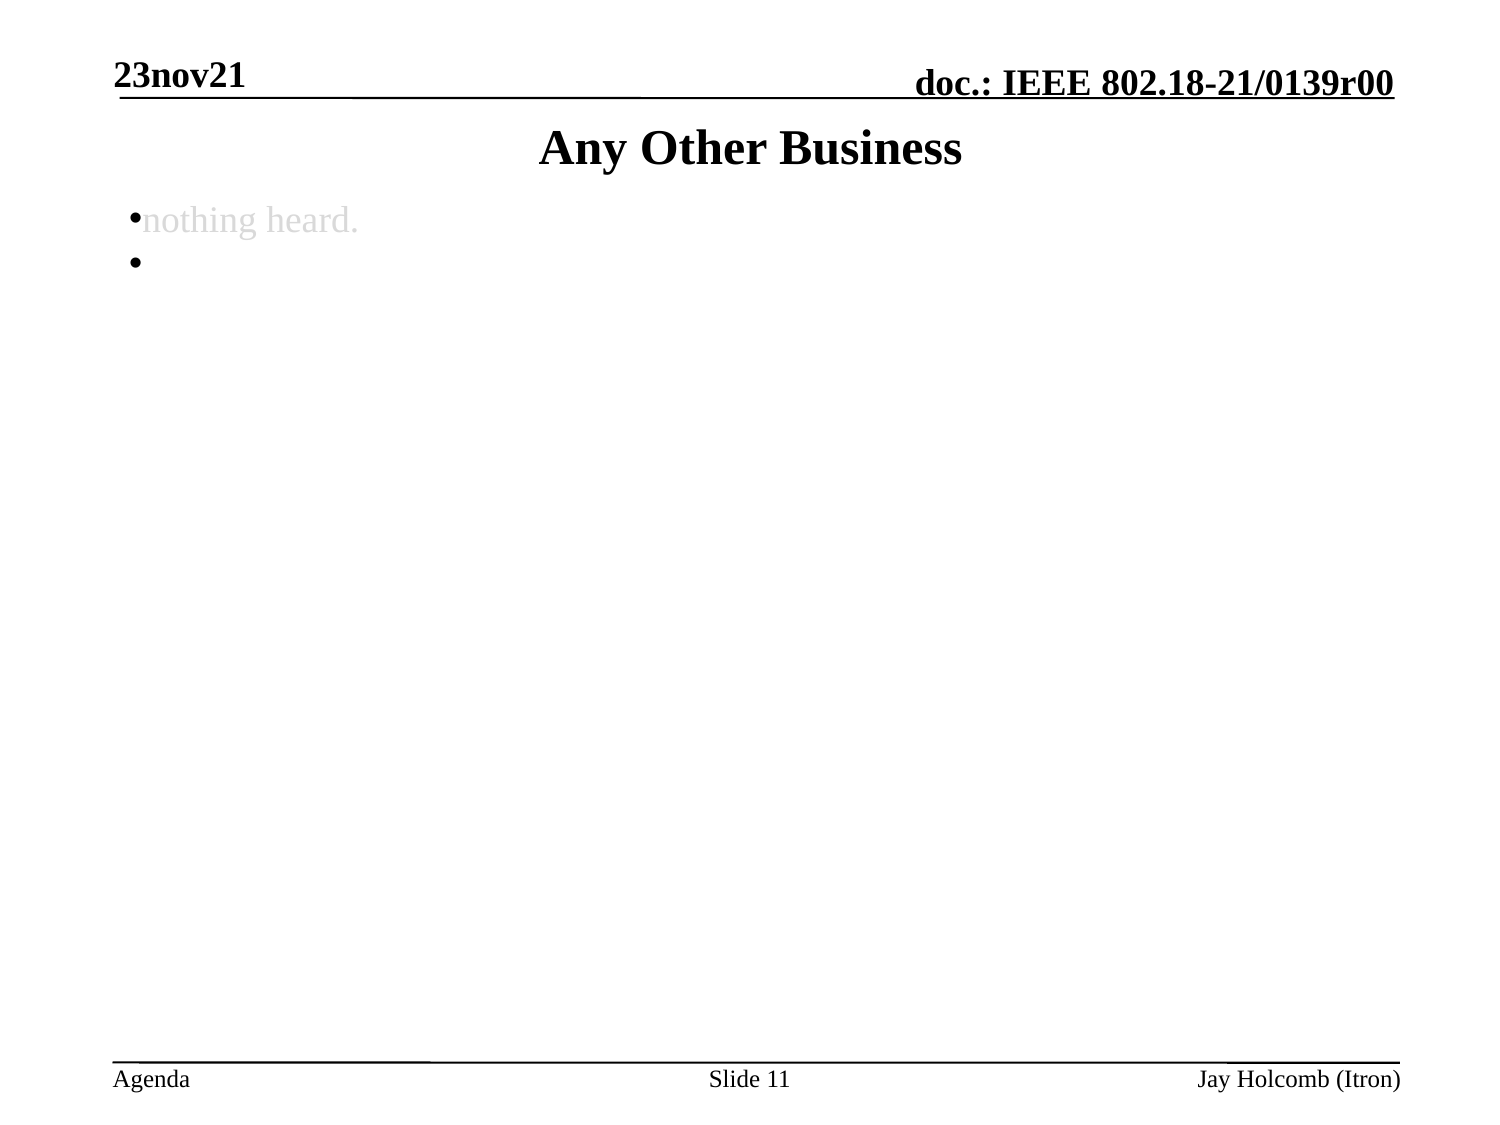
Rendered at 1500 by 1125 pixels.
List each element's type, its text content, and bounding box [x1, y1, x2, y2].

list nothing heard. [113, 187, 1402, 1063]
footer Jay Holcomb (Itron) [878, 1061, 1402, 1093]
title Any Other Business [113, 101, 1389, 187]
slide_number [113, 62, 463, 96]
slide_number Slide 11 [699, 1061, 800, 1123]
